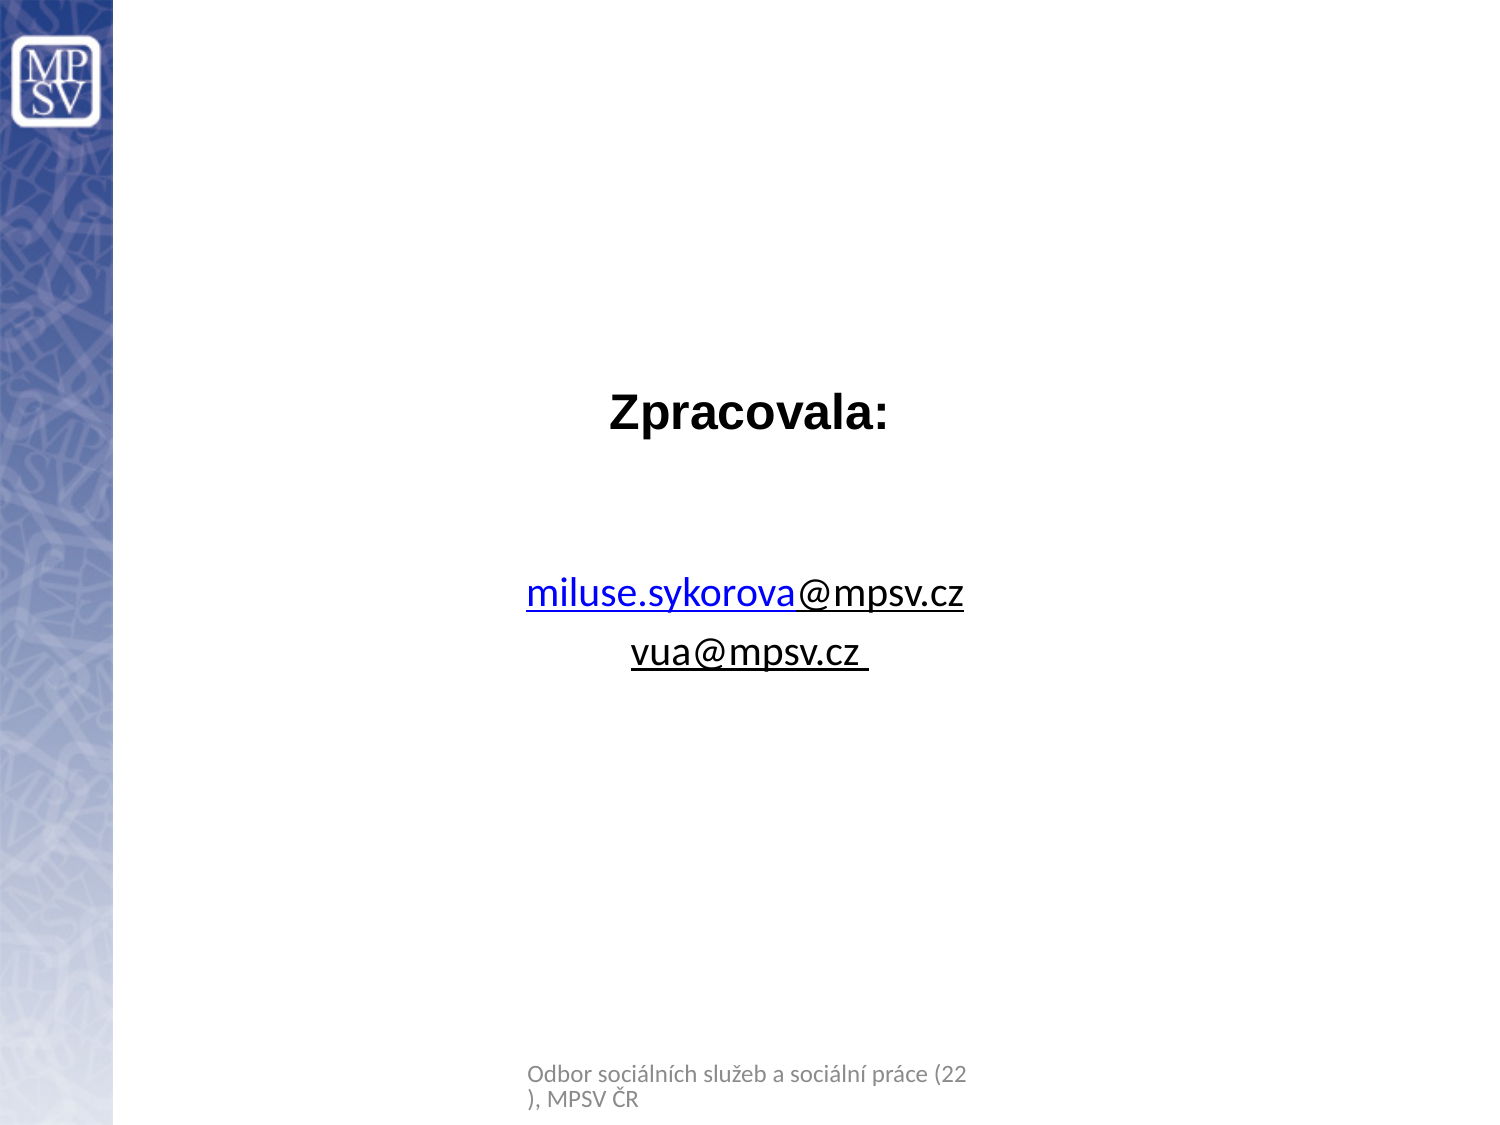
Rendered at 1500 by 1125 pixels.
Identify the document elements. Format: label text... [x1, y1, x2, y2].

list Zpracovala: miluse.sykorova@mpsv.cz vua@mpsv.cz [116, 262, 1425, 1005]
footer Odbor sociálních služeb a sociální práce (22), MPSV ČR [512, 1042, 988, 1103]
picture [0, 0, 113, 1125]
